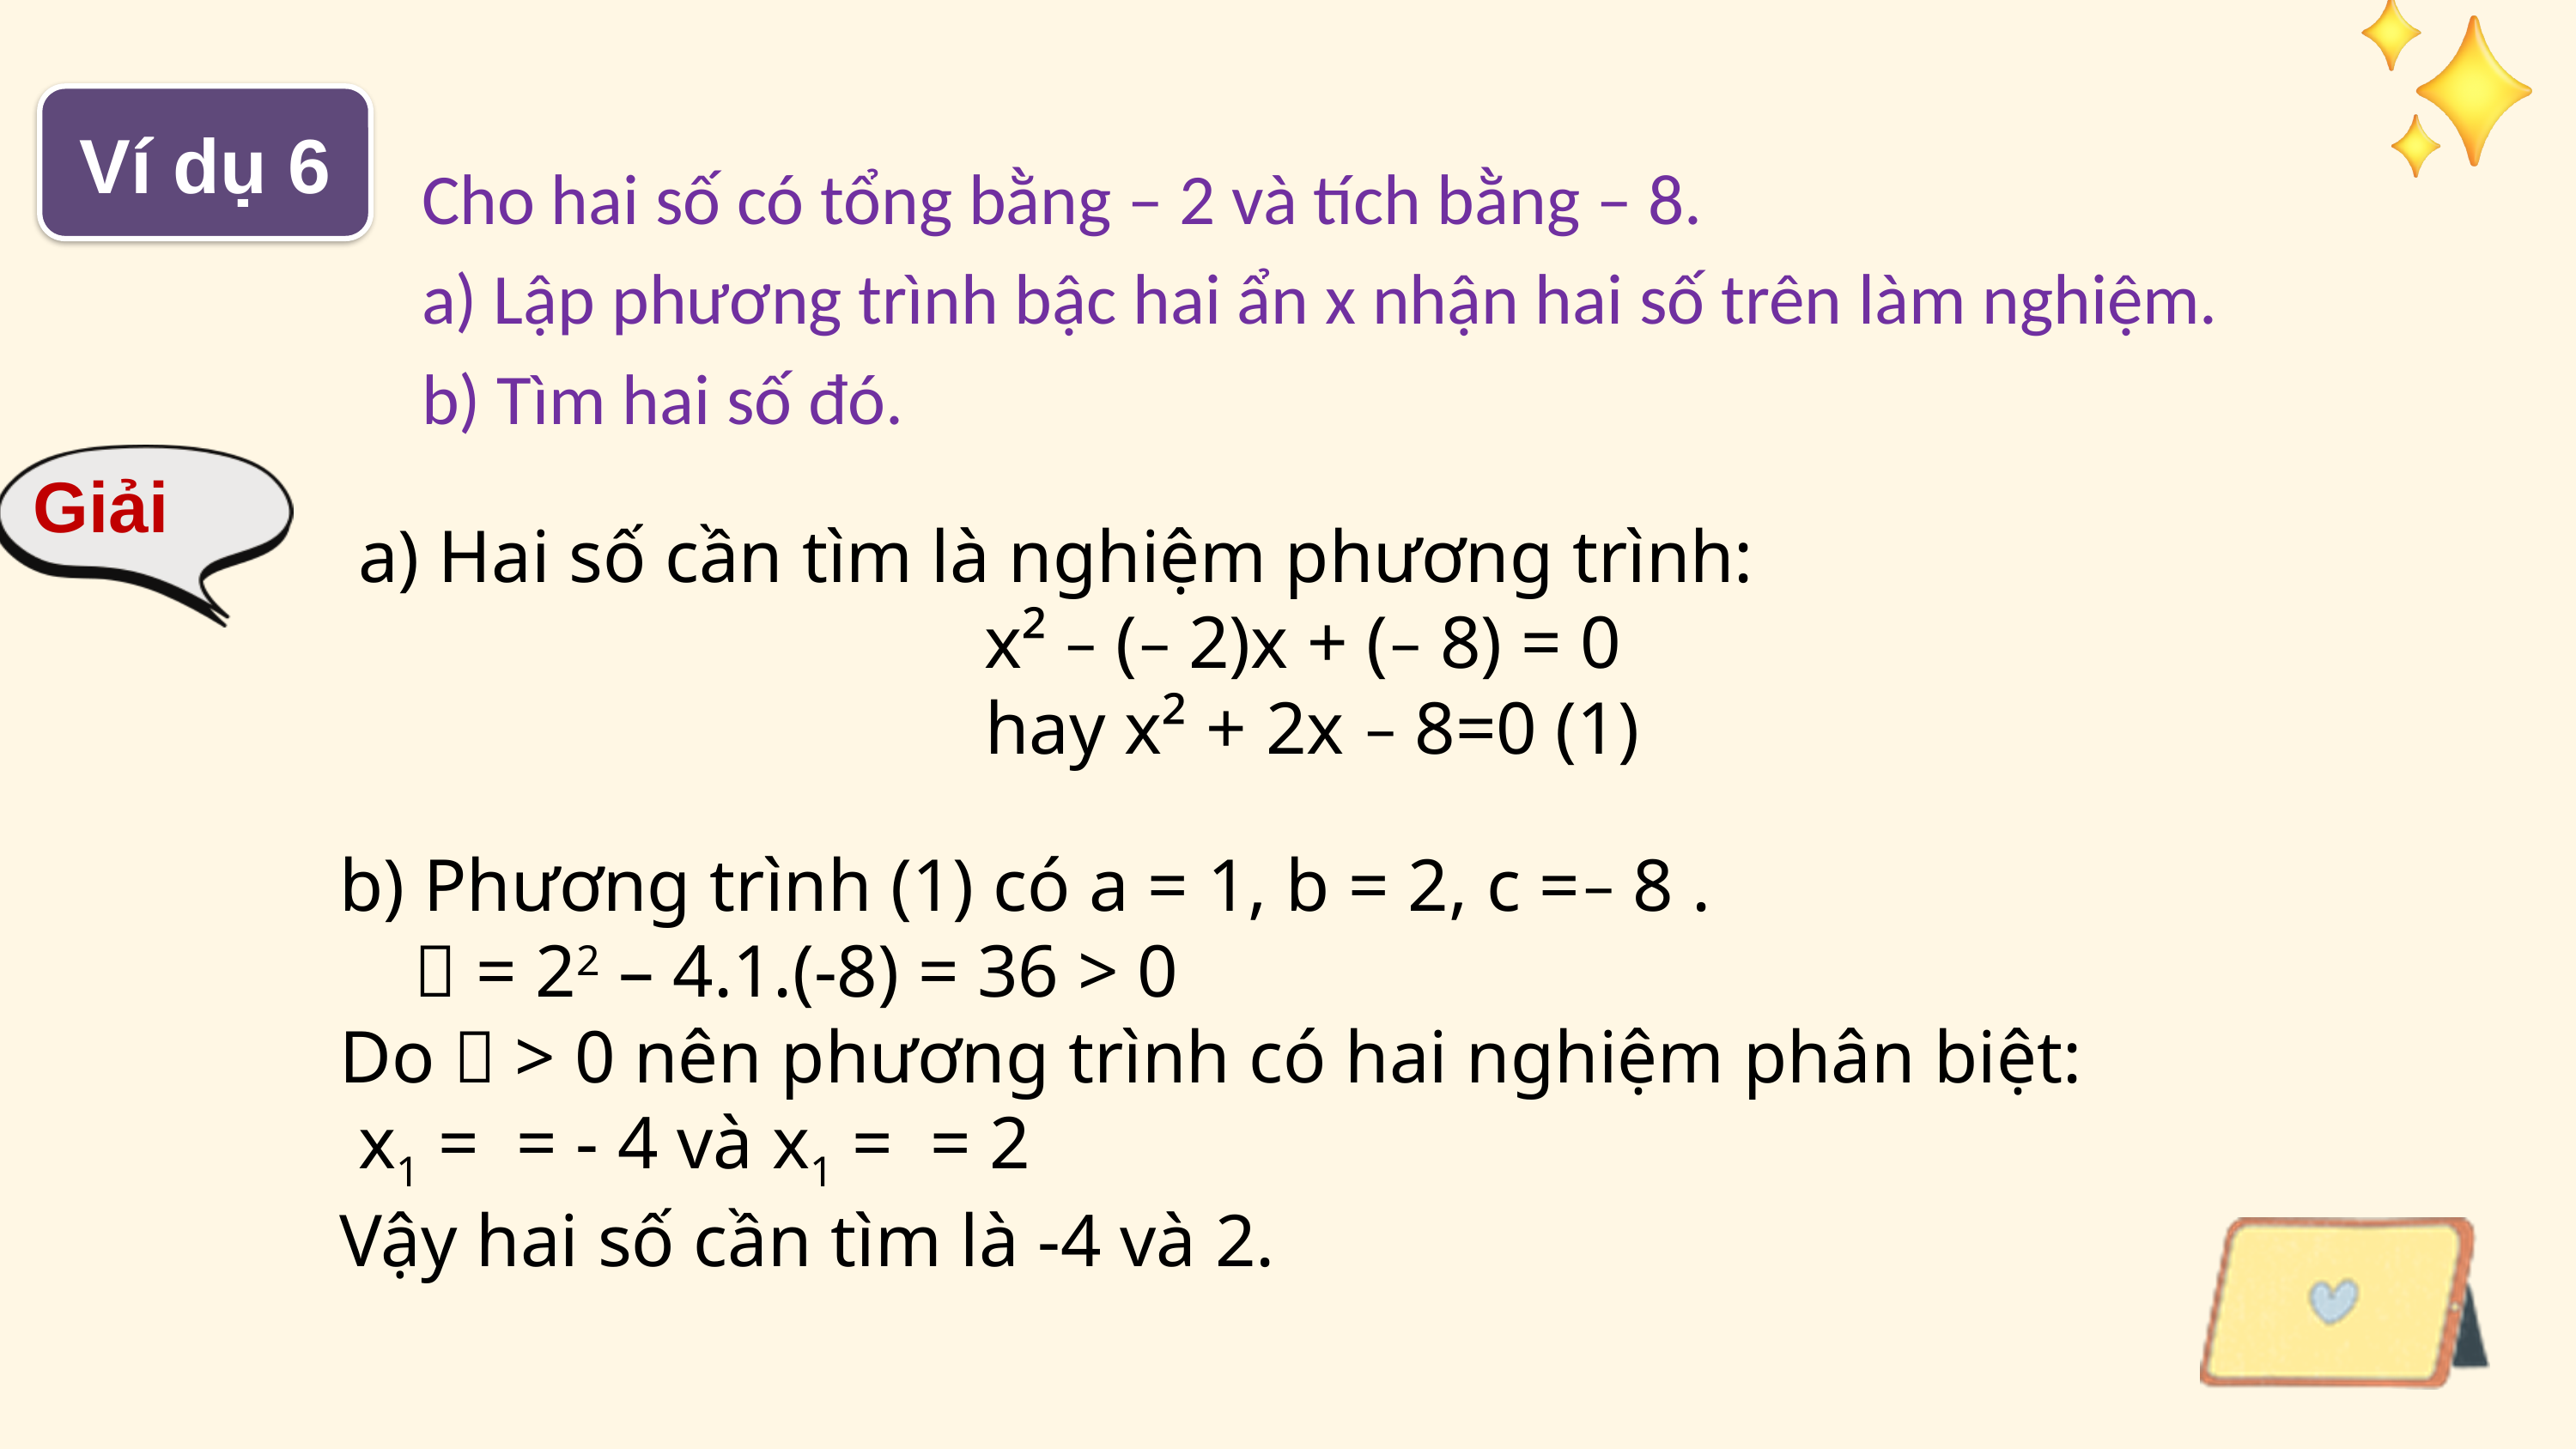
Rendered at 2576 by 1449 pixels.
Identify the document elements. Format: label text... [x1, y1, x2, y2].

picture [2200, 1217, 2491, 1390]
picture [2360, 0, 2532, 179]
text_box Ví dụ 6 [39, 86, 371, 239]
text_box Cho hai số có tổng bằng – 2 và tích bằng – 8. a) Lập phương trình bậc hai ẩn x nhận hai số trên làm nghiệm. b) Tìm hai số đó. [409, 146, 2532, 446]
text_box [0, 445, 294, 627]
text_box a) Hai số cần tìm là nghiệm phương trình: x² – (– 2)x + (– 8) = 0 hay x² + 2x – 8=0 (1) [326, 504, 2298, 775]
